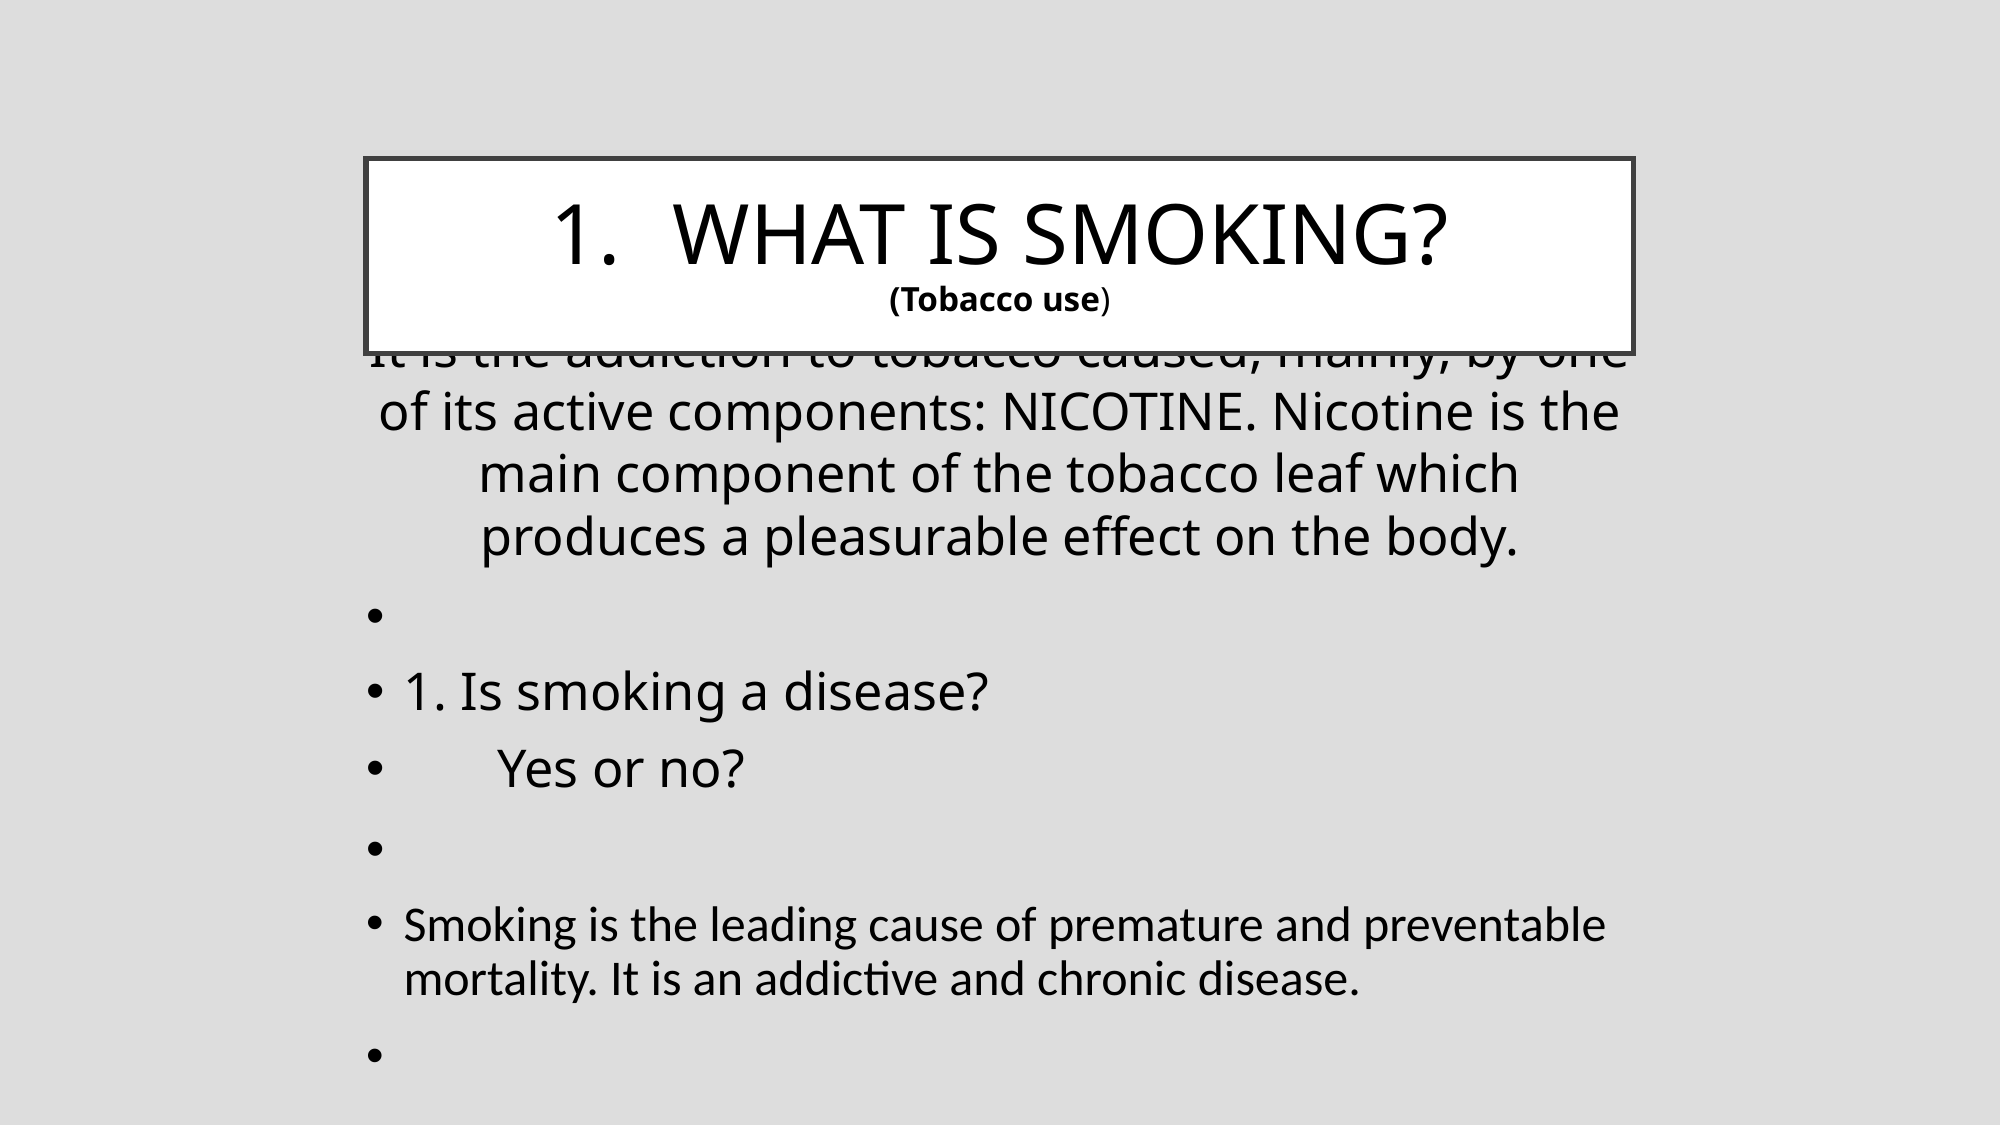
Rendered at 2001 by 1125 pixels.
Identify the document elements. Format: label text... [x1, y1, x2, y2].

subtitle It is the addiction to tobacco caused, mainly, by one of its active components: NICOTINE. Nicotine is the main component of the tobacco leaf which produces a pleasurable effect on the body. 1. Is smoking a disease? Yes or no? Smoking is the leading cause of premature and preventable mortality. It is an addictive and chronic disease. [366, 354, 1634, 1046]
text_box WHAT IS SMOKING? (Tobacco use) [365, 158, 1634, 354]
